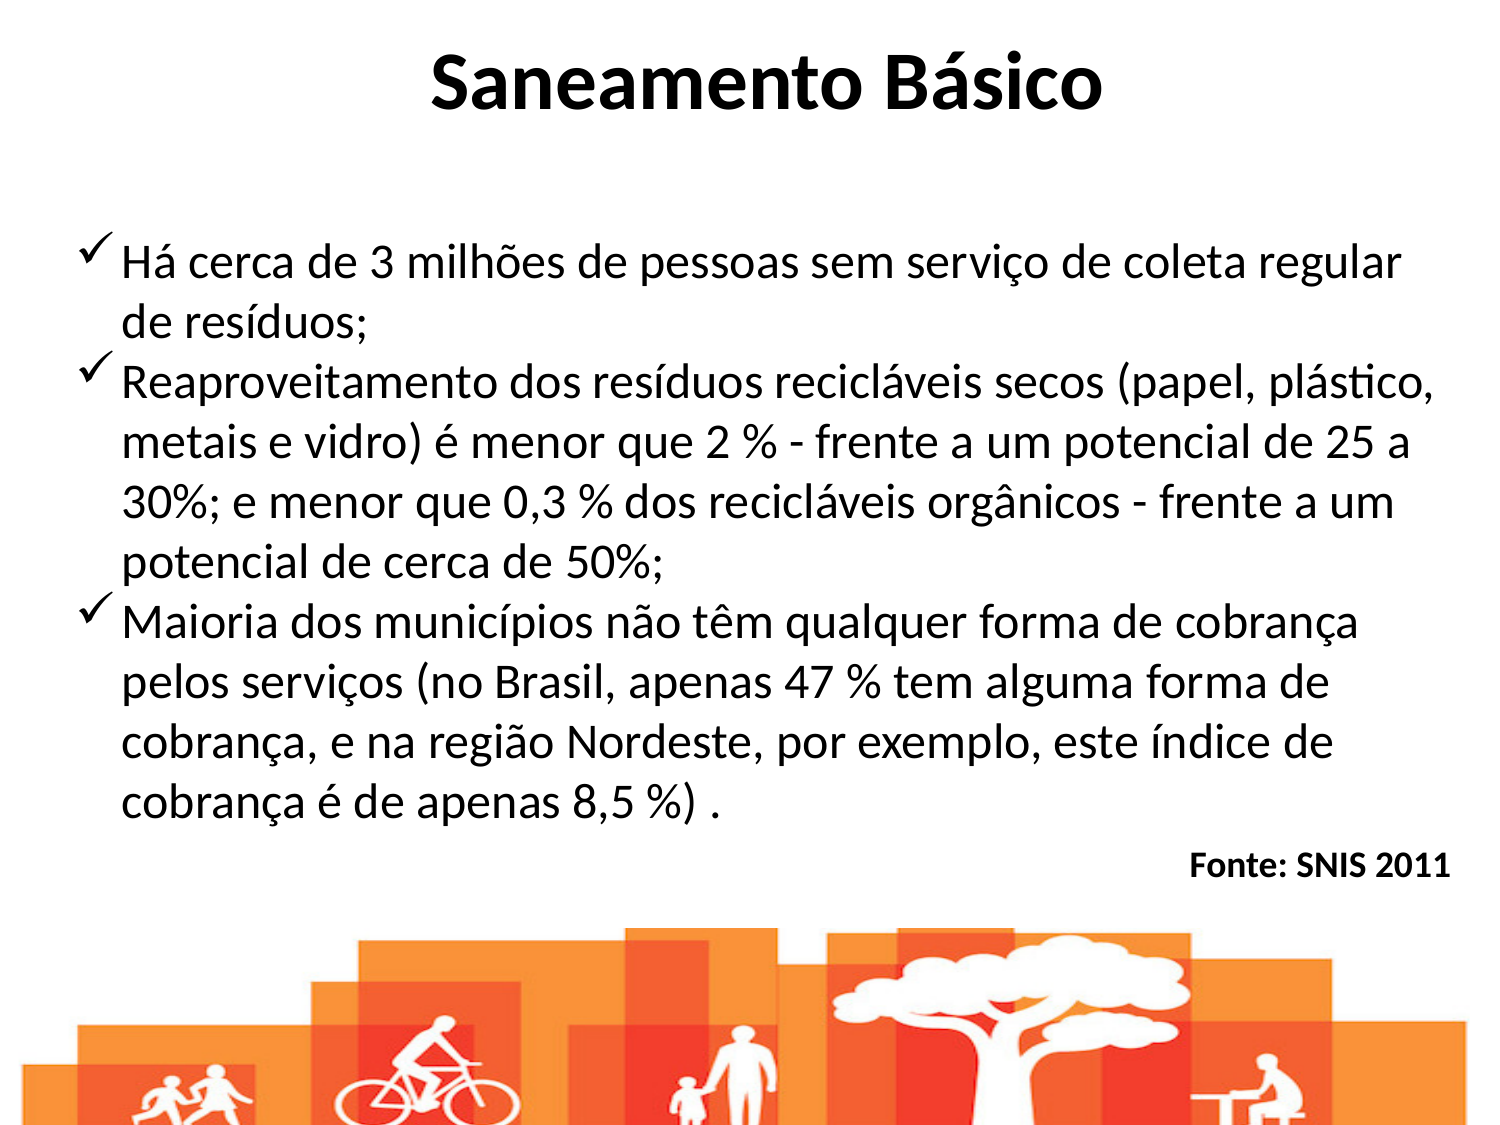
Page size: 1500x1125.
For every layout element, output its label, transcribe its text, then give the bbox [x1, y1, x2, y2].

picture [2, 928, 1498, 1125]
text_box Há cerca de 3 milhões de pessoas sem serviço de coleta regular de resíduos; Reaproveitamento dos resíduos recicláveis secos (papel, plástico, metais e vidro) é menor que 2 % - frente a um potencial de 25 a 30%; e menor que 0,3 % dos recicláveis orgânicos - frente a um potencial de cerca de 50%; Maioria dos municípios não têm qualquer forma de cobrança pelos serviços (no Brasil, apenas 47 % tem alguma forma de cobrança, e na região Nordeste, por exemplo, este índice de cobrança é de apenas 8,5 %) . [60, 160, 1468, 836]
text_box Fonte: SNIS 2011 [1174, 826, 1467, 893]
text_box Saneamento Básico [242, 19, 1294, 134]
